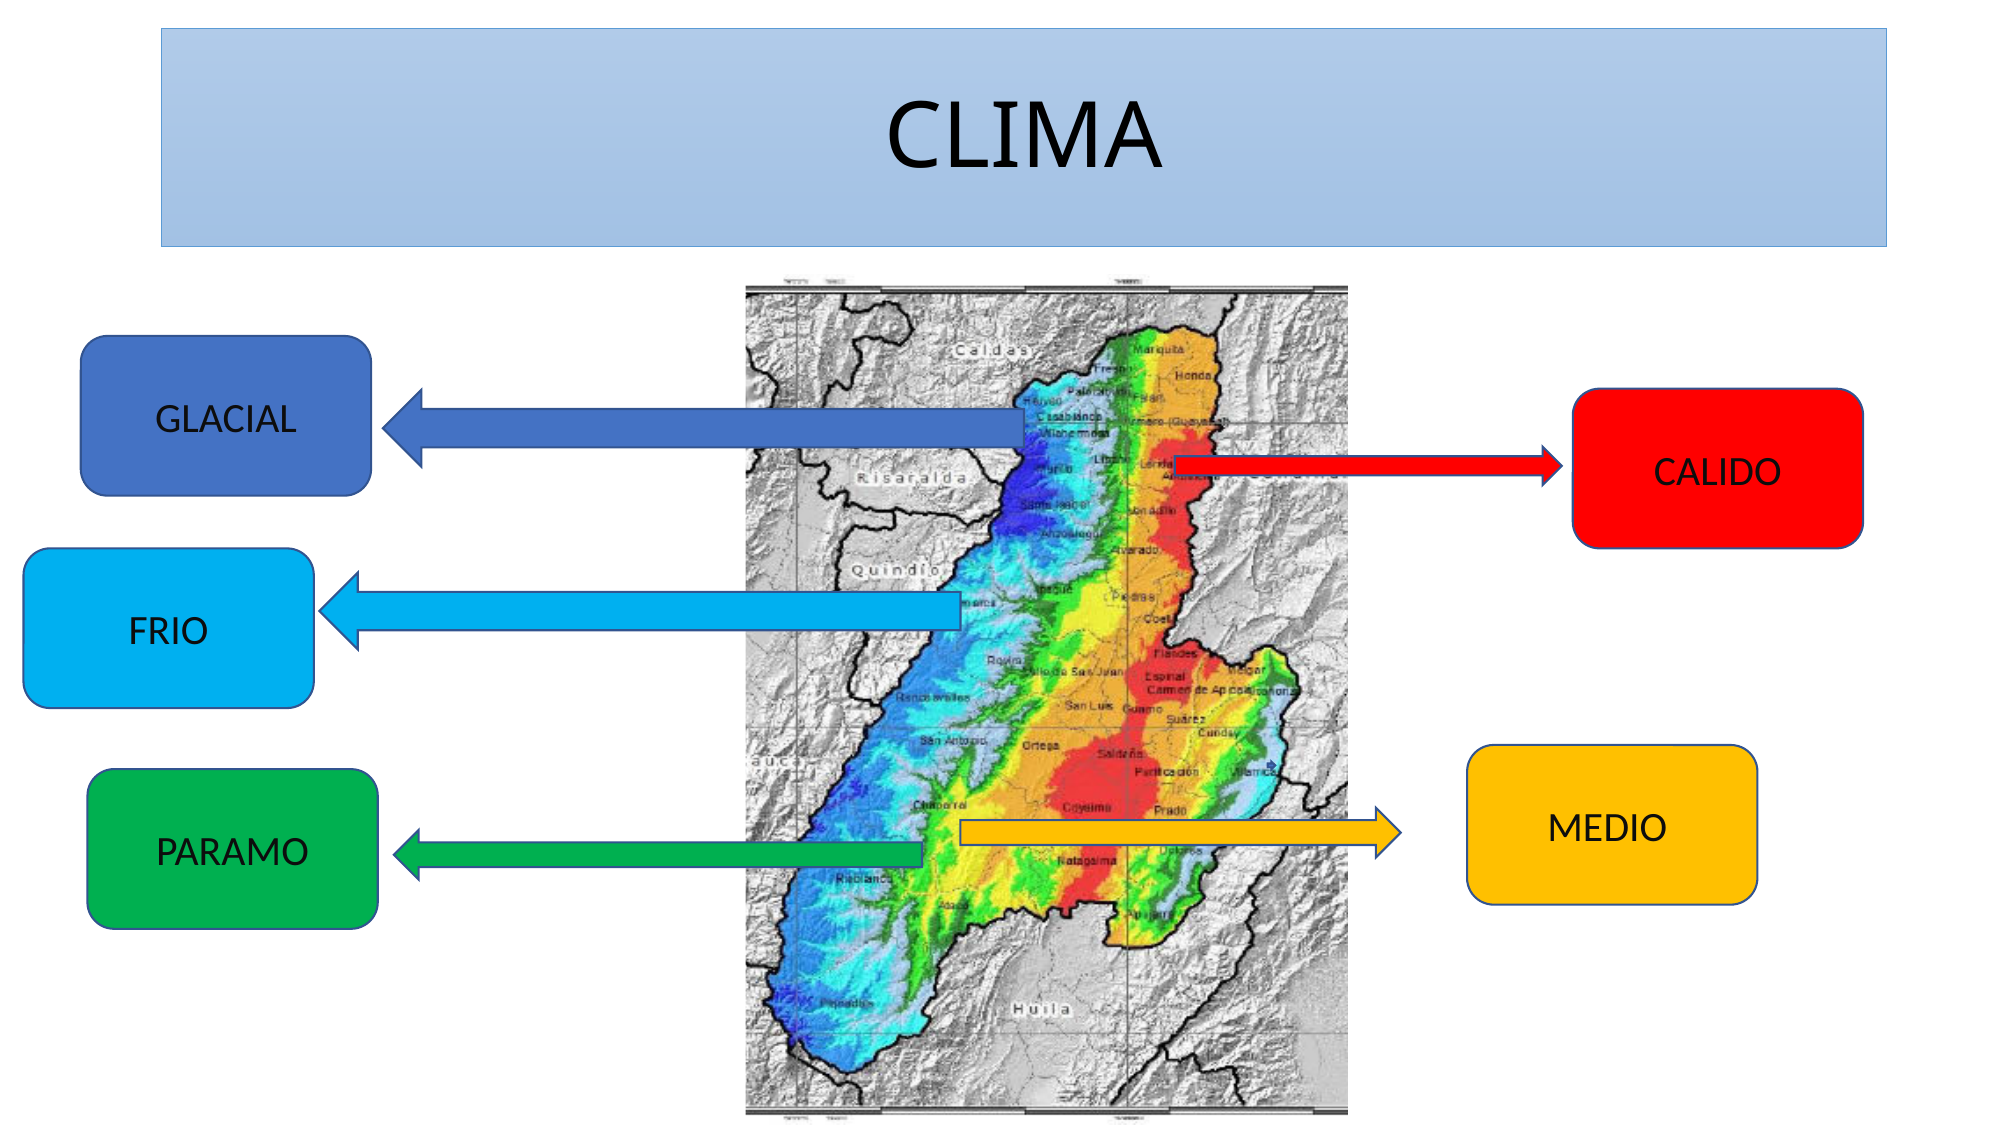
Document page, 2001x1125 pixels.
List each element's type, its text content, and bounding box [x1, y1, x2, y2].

text_box PARAMO [86, 768, 379, 930]
title CLIMA [161, 28, 1887, 247]
text_box [1348, 805, 1403, 860]
text_box CALIDO [1571, 387, 1865, 550]
text_box [1348, 444, 1564, 488]
text_box [317, 570, 745, 652]
text_box [392, 827, 745, 883]
picture [745, 273, 1348, 1125]
text_box [381, 387, 745, 470]
text_box GLACIAL [79, 334, 373, 497]
text_box MEDIO [1466, 743, 1759, 906]
text_box FRIO [22, 547, 315, 710]
